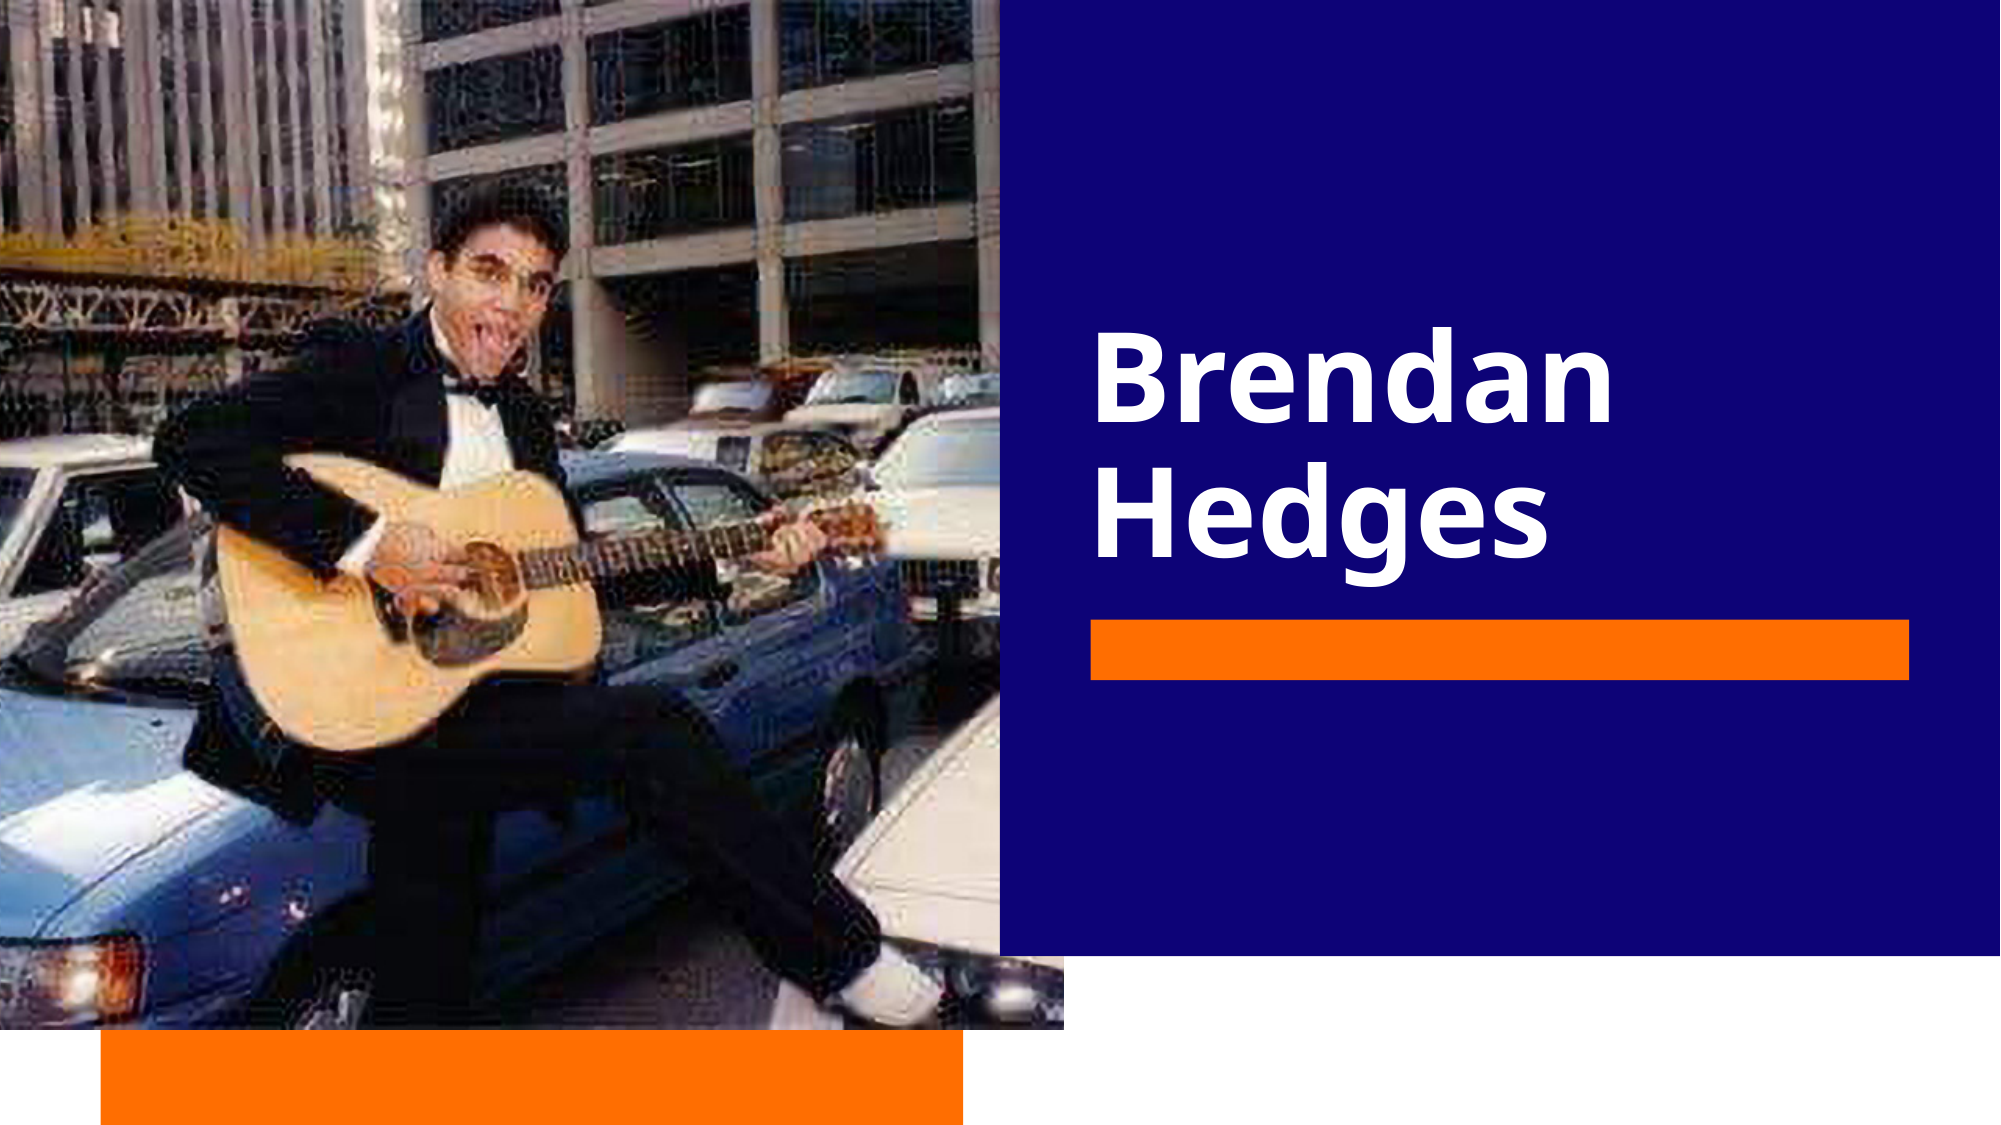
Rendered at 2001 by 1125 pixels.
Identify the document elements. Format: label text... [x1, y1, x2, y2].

text_box [1064, 0, 2000, 957]
title Brendan Hedges [1072, 307, 1928, 593]
text_box [100, 1030, 964, 1125]
picture [0, 0, 1064, 1030]
text_box [1090, 619, 1910, 681]
